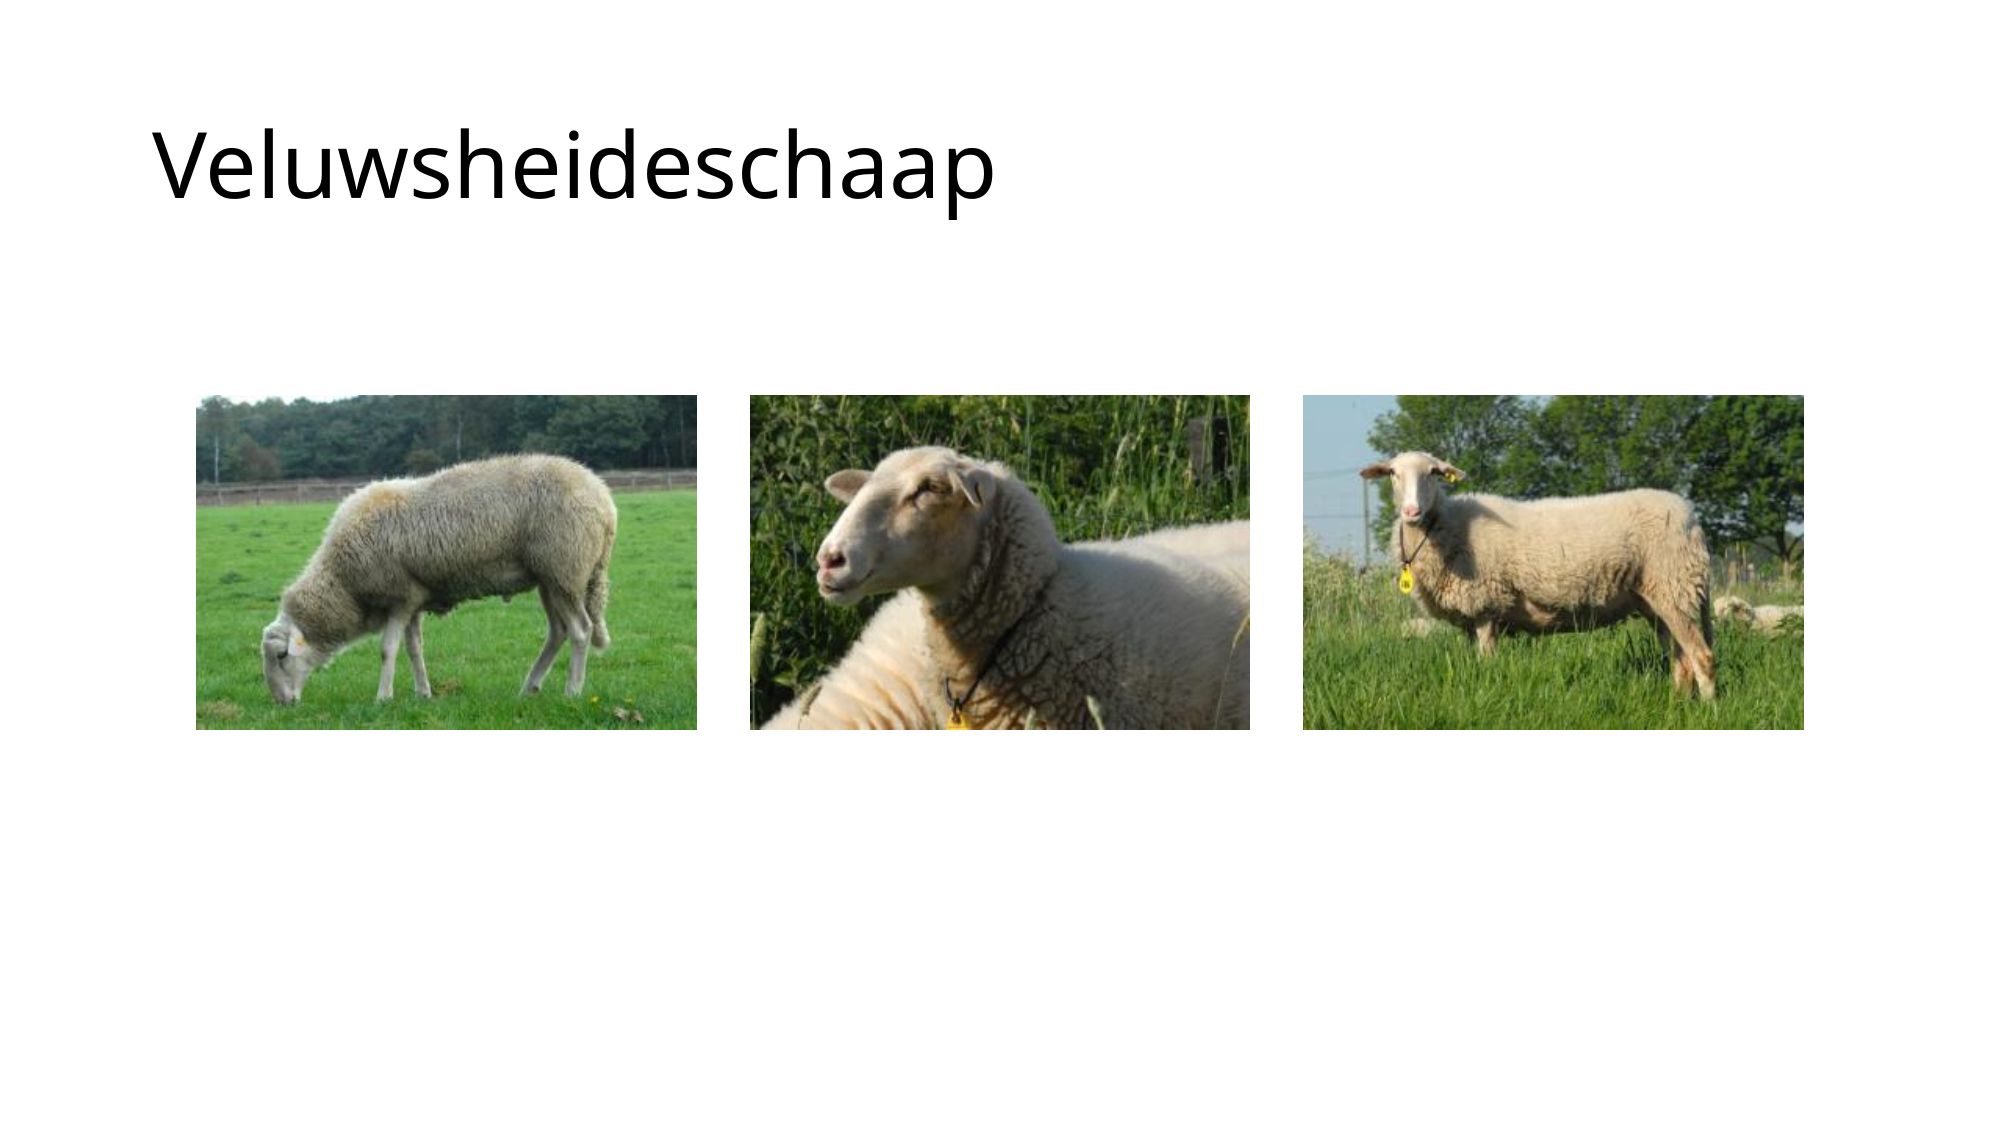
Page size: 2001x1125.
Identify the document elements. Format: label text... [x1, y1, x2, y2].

title Veluwsheideschaap [137, 59, 1863, 278]
picture [1303, 395, 1804, 730]
picture [196, 395, 697, 730]
picture [749, 395, 1250, 730]
